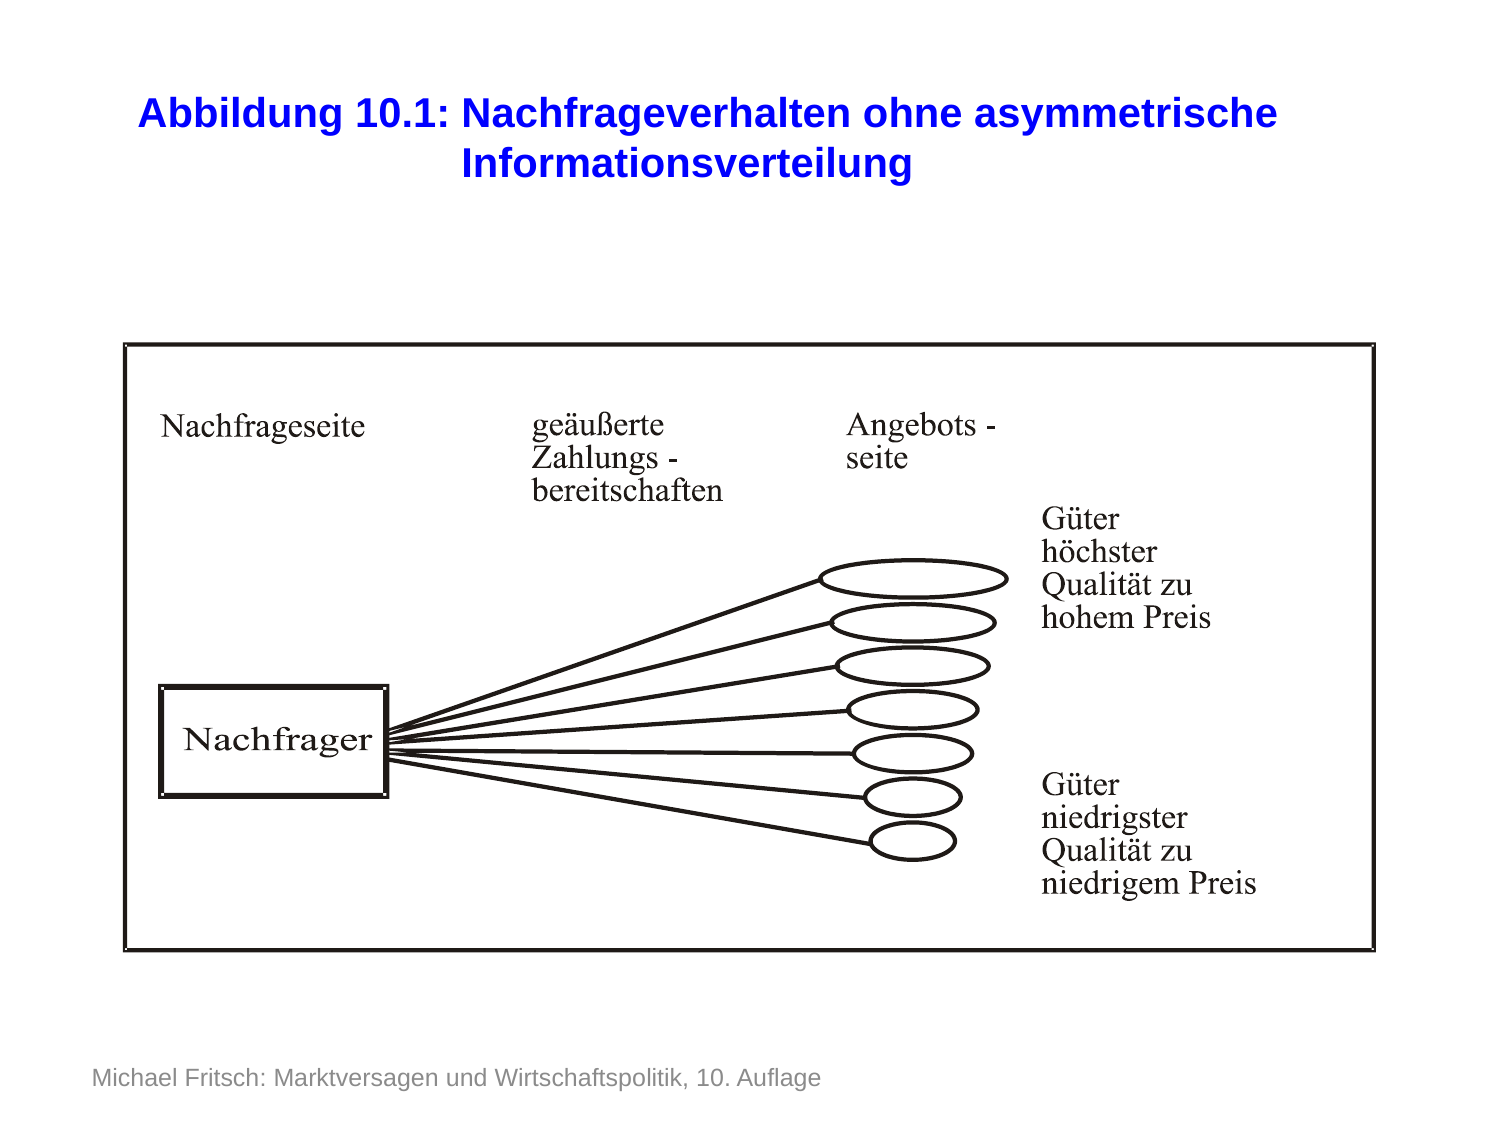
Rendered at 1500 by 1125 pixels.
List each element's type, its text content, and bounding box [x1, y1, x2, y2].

footer Michael Fritsch: Marktversagen und Wirtschaftspolitik, 10. Auflage [76, 1046, 892, 1107]
text_box Abbildung 10.1: Nachfrageverhalten ohne asymmetrische Informationsverteilung [122, 78, 1304, 193]
picture [122, 342, 1377, 953]
